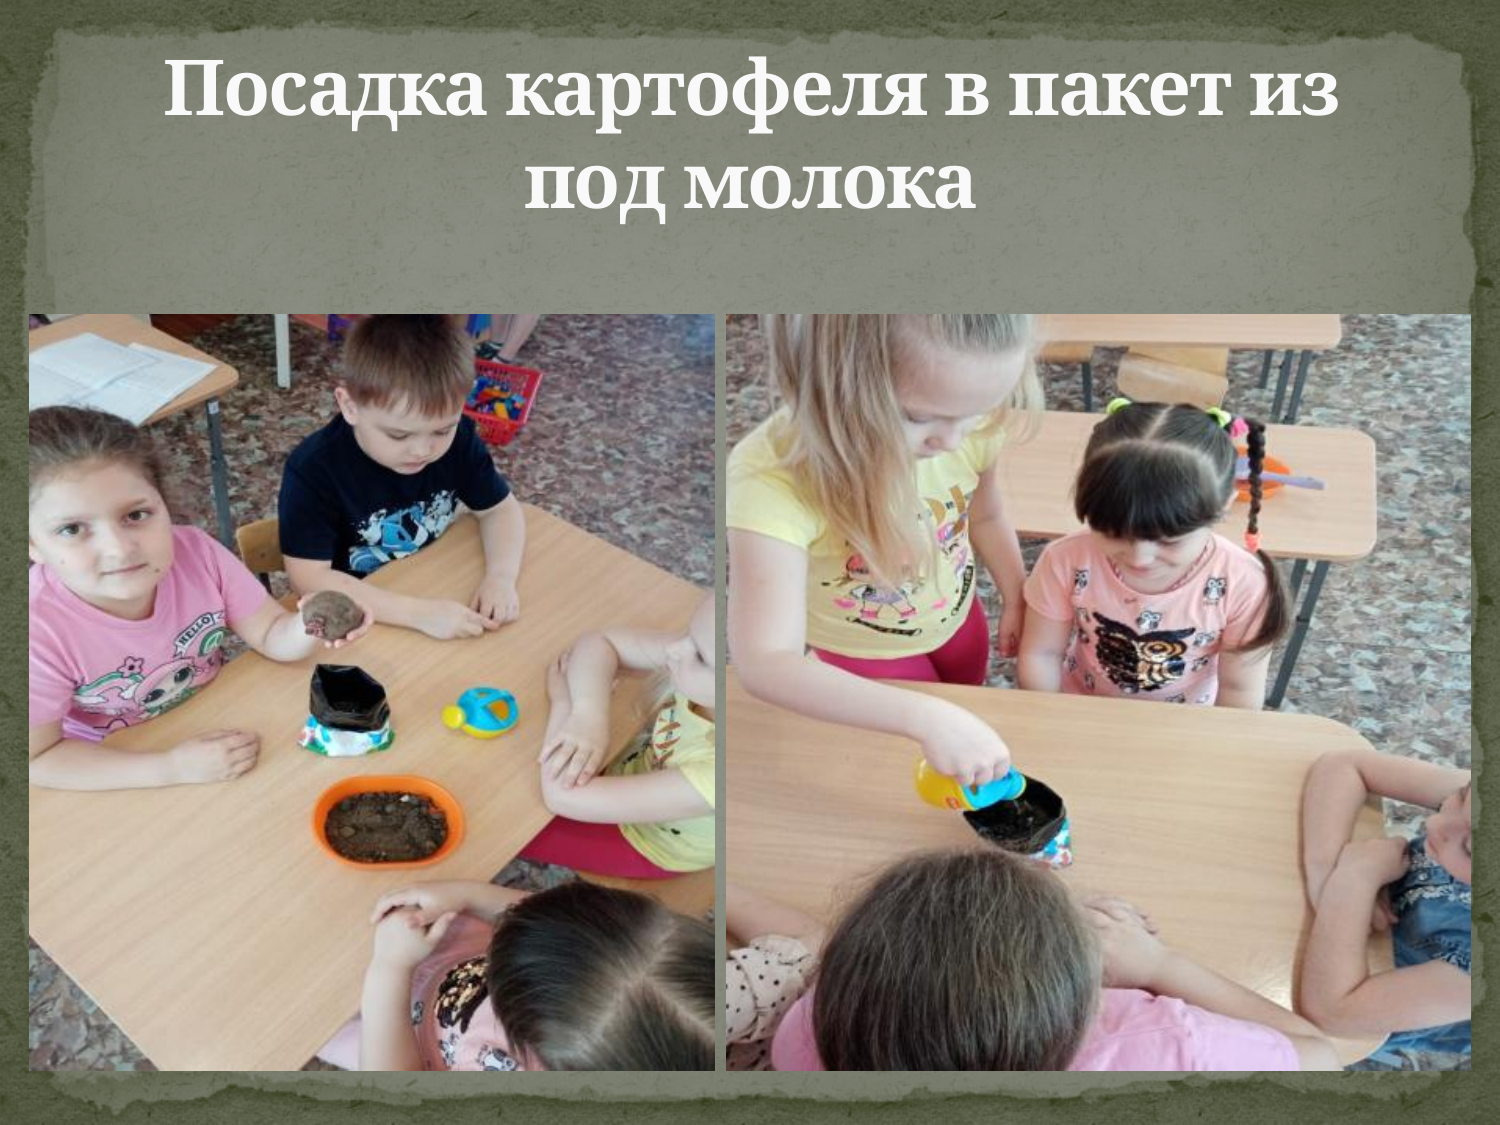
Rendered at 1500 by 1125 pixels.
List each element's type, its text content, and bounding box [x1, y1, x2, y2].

title Посадка картофеля в пакет из под молока [76, 30, 1427, 231]
picture [726, 314, 1471, 1071]
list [32, 317, 713, 1068]
